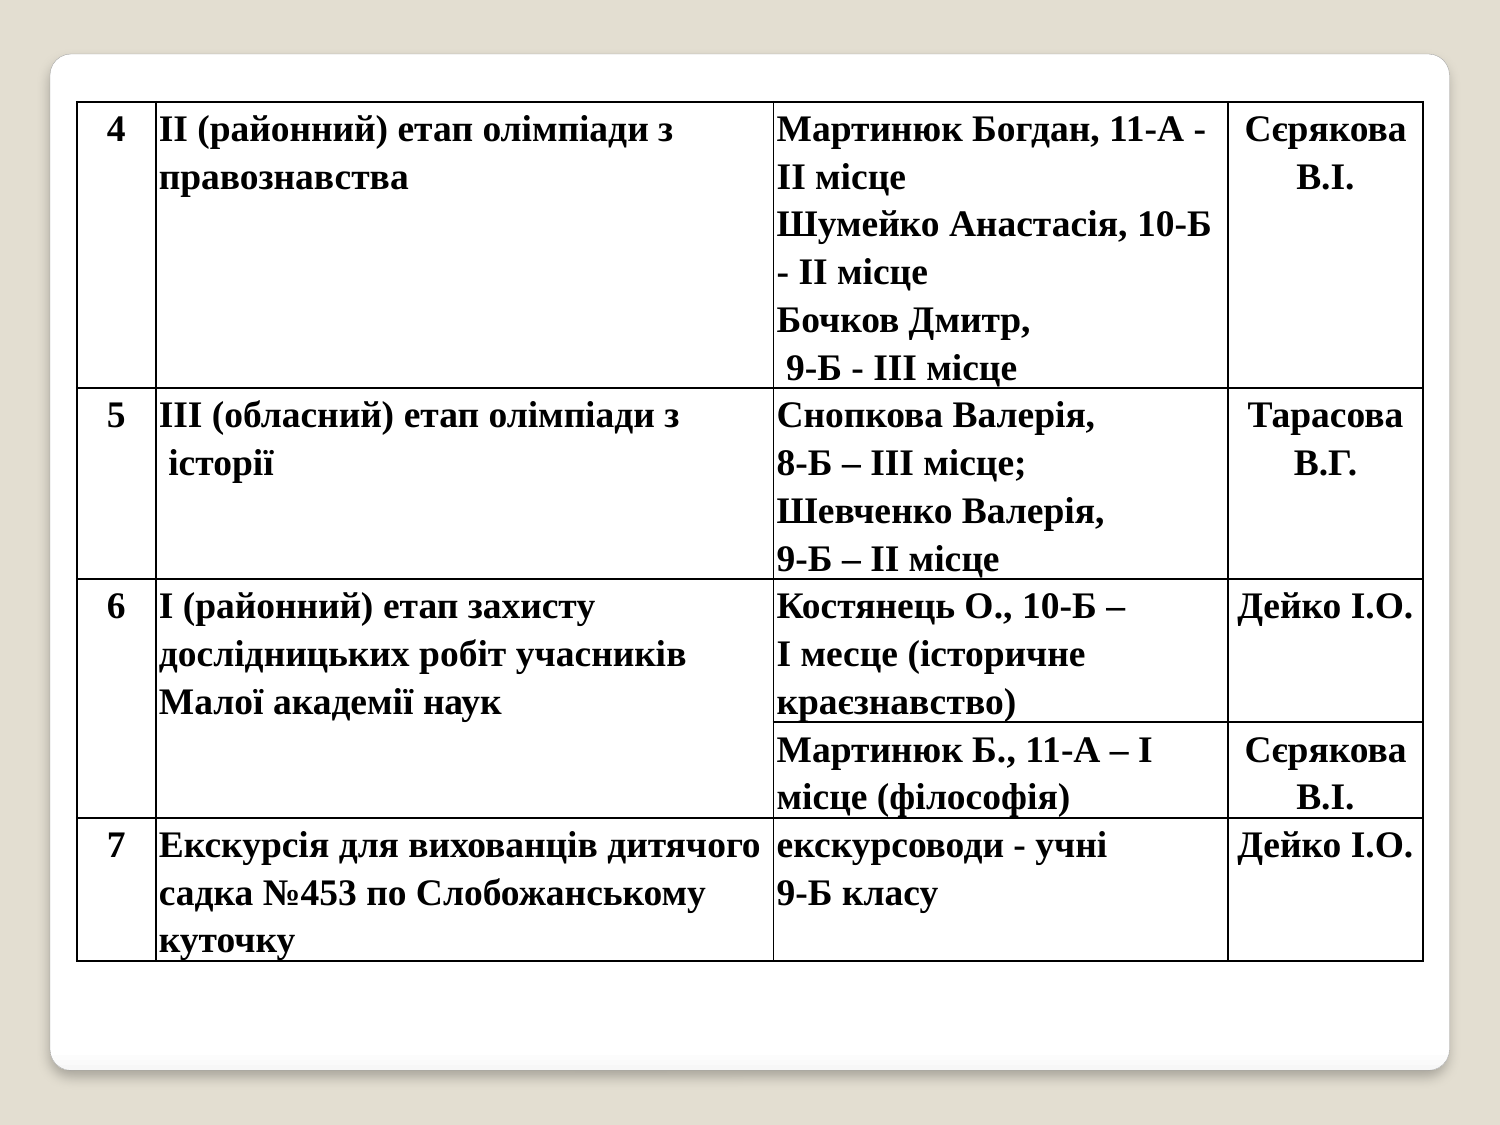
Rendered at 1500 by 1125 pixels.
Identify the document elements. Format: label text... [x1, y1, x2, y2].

table_cell Дейко І.О. [1229, 580, 1422, 721]
table_header 4 [78, 103, 155, 387]
table_cell екскурсоводи - учні 9-Б класу [774, 819, 1227, 960]
table_cell Тарасова В.Г. [1229, 389, 1422, 578]
table_cell 7 [78, 819, 155, 960]
table_cell 5 [78, 389, 155, 578]
table_cell ІІІ (обласний) етап олімпіади з історії [157, 389, 773, 578]
table_cell Снопкова Валерія, 8-Б – ІІІ місце; Шевченко Валерія, 9-Б – ІІ місце [774, 389, 1227, 578]
table_cell Костянець О., 10-Б – І месце (історичне краєзнавство) [774, 580, 1227, 721]
table_cell Дейко І.О. [1229, 819, 1422, 960]
table_header Мартинюк Богдан, 11-А - ІІ місце Шумейко Анастасія, 10-Б - ІІ місце Бочков Дмитр, 9-Б - ІІІ місце [774, 103, 1227, 387]
table_cell Сєрякова В.І. [1229, 723, 1422, 817]
table_header ІІ (районний) етап олімпіади з правознавства [157, 103, 773, 387]
table_header Сєрякова В.І. [1229, 103, 1422, 387]
table_cell Екскурсія для вихованців дитячого садка №453 по Слобожанському куточку [157, 819, 773, 960]
table_cell Мартинюк Б., 11-А – І місце (філософія) [774, 723, 1227, 817]
table_cell І (районний) етап захисту дослідницьких робіт учасників Малої академії наук [157, 580, 773, 817]
table_cell 6 [78, 580, 155, 817]
